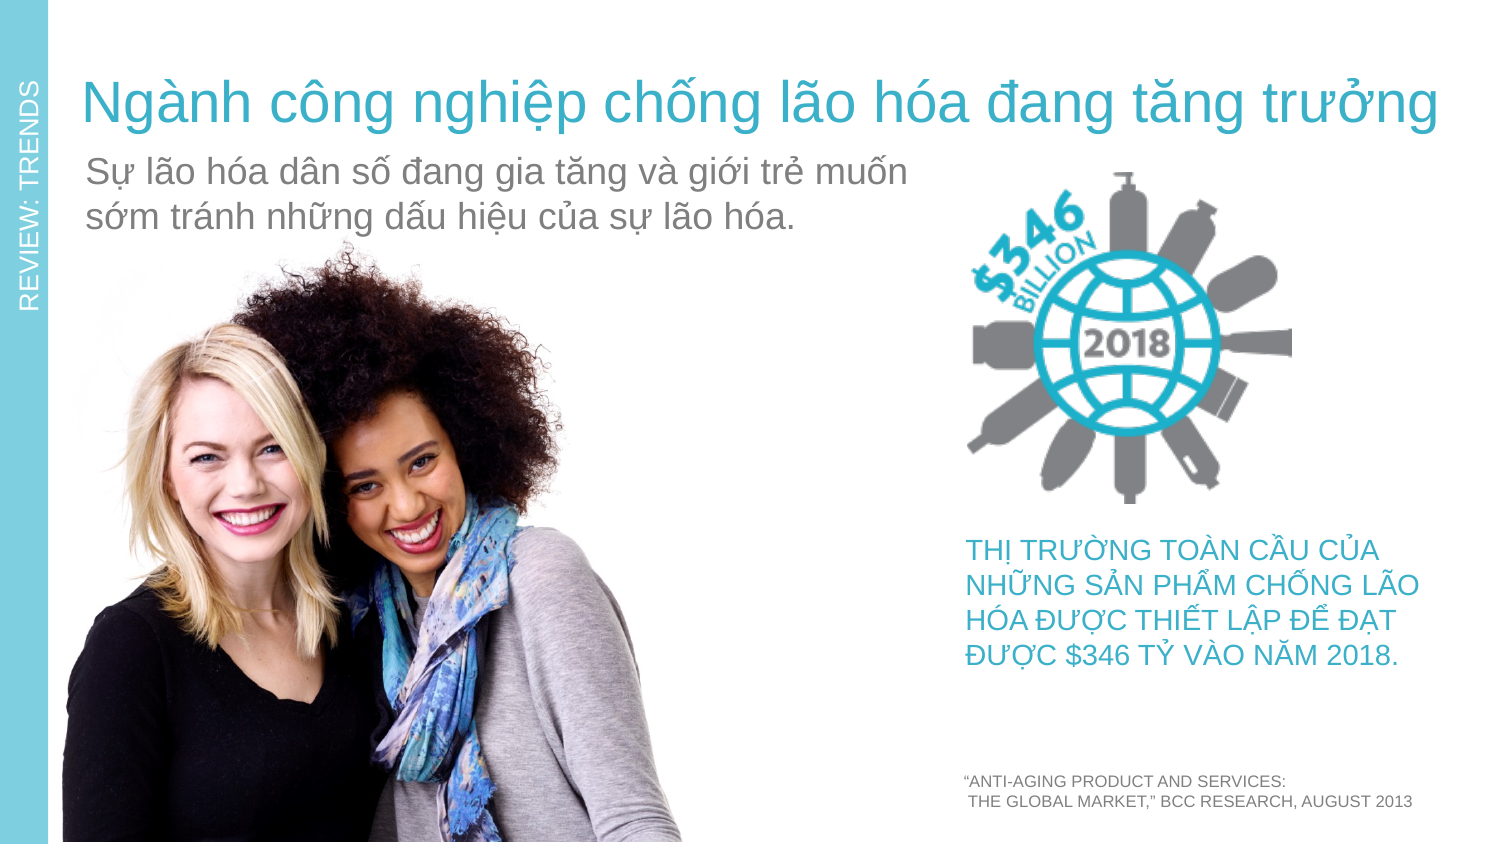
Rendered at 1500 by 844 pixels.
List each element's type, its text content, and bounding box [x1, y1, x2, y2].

text_box Sự lão hóa dân số đang gia tăng và giới trẻ muốn sớm tránh những dấu hiệu của sự lão hóa. [813, 147, 937, 245]
picture [0, 0, 49, 844]
picture [51, 100, 808, 842]
text_box “ANTI-AGING PRODUCT AND SERVICES: THE GLOBAL MARKET,” BCC RESEARCH, AUGUST 2013 [948, 763, 1500, 819]
picture [966, 172, 1293, 504]
text_box THỊ TRƯỜNG TOÀN CẦU CỦA NHỮNG SẢN PHẨM CHỐNG LÃO HÓA ĐƯỢC THIẾT LẬP ĐỂ ĐẠT ĐƯỢC $346 TỶ VÀO NĂM 2018. [950, 523, 1488, 679]
text_box Ngành công nghiệp chống lão hóa đang tăng trưởng [66, 28, 1488, 147]
